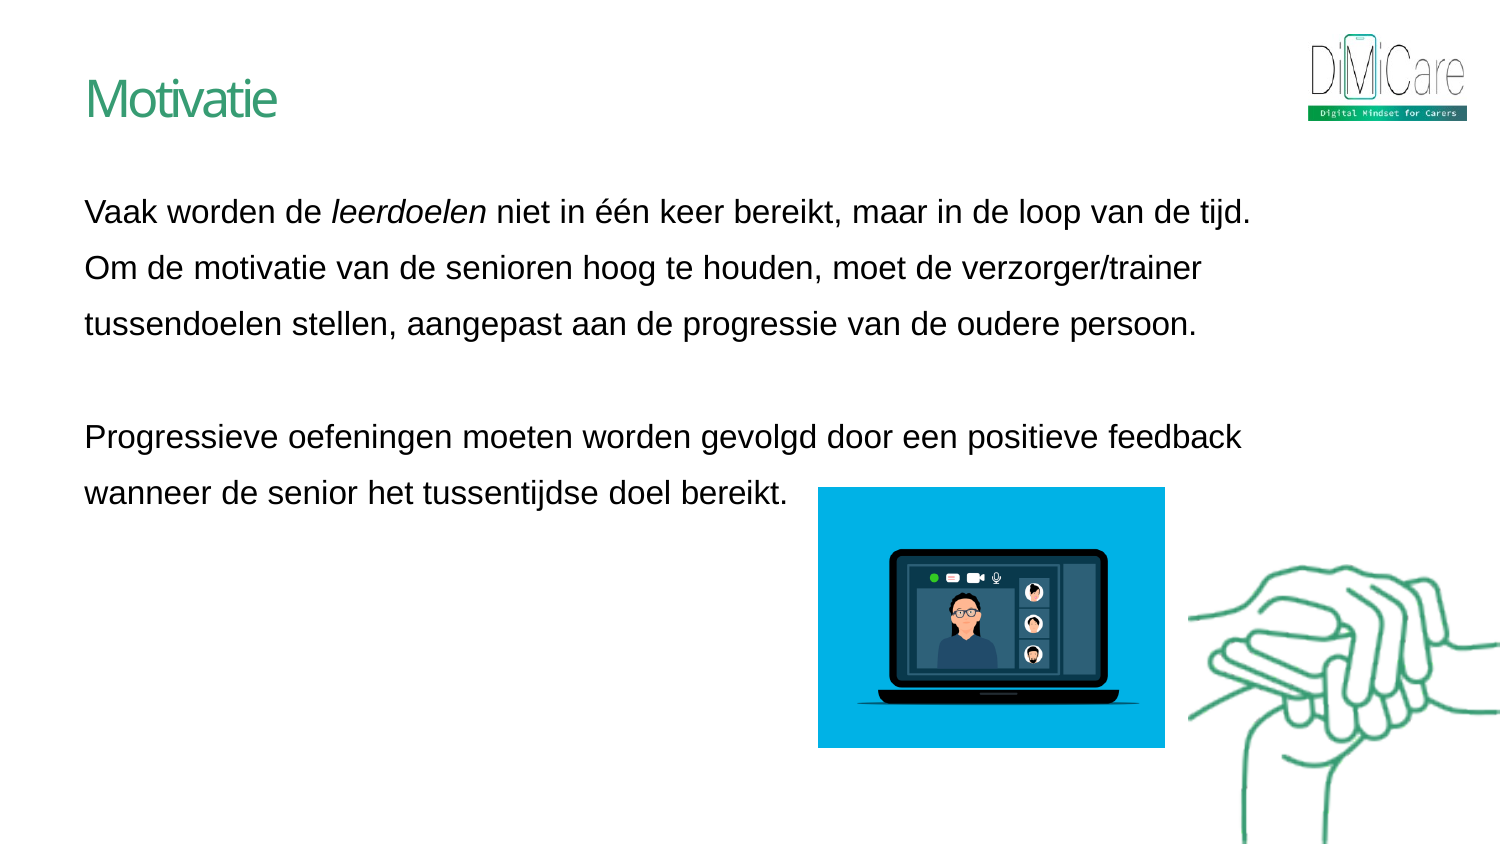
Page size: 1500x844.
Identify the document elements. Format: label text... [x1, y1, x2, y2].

title Motivatie [72, 5, 1428, 206]
picture [1188, 564, 1500, 844]
picture [880, 691, 1118, 703]
picture [891, 550, 1107, 686]
text_box Vaak worden de leerdoelen niet in één keer bereikt, maar in de loop van de tijd. Om de motivatie van de senioren hoog te houden, moet de verzorger/trainer tussendoelen stellen, aangepast aan de progressie van de oudere persoon. Progressieve oefeningen moeten worden gevolgd door een positieve feedback wanneer de senior het tussentijdse doel bereikt. [82, 206, 1258, 511]
picture [1308, 33, 1468, 121]
